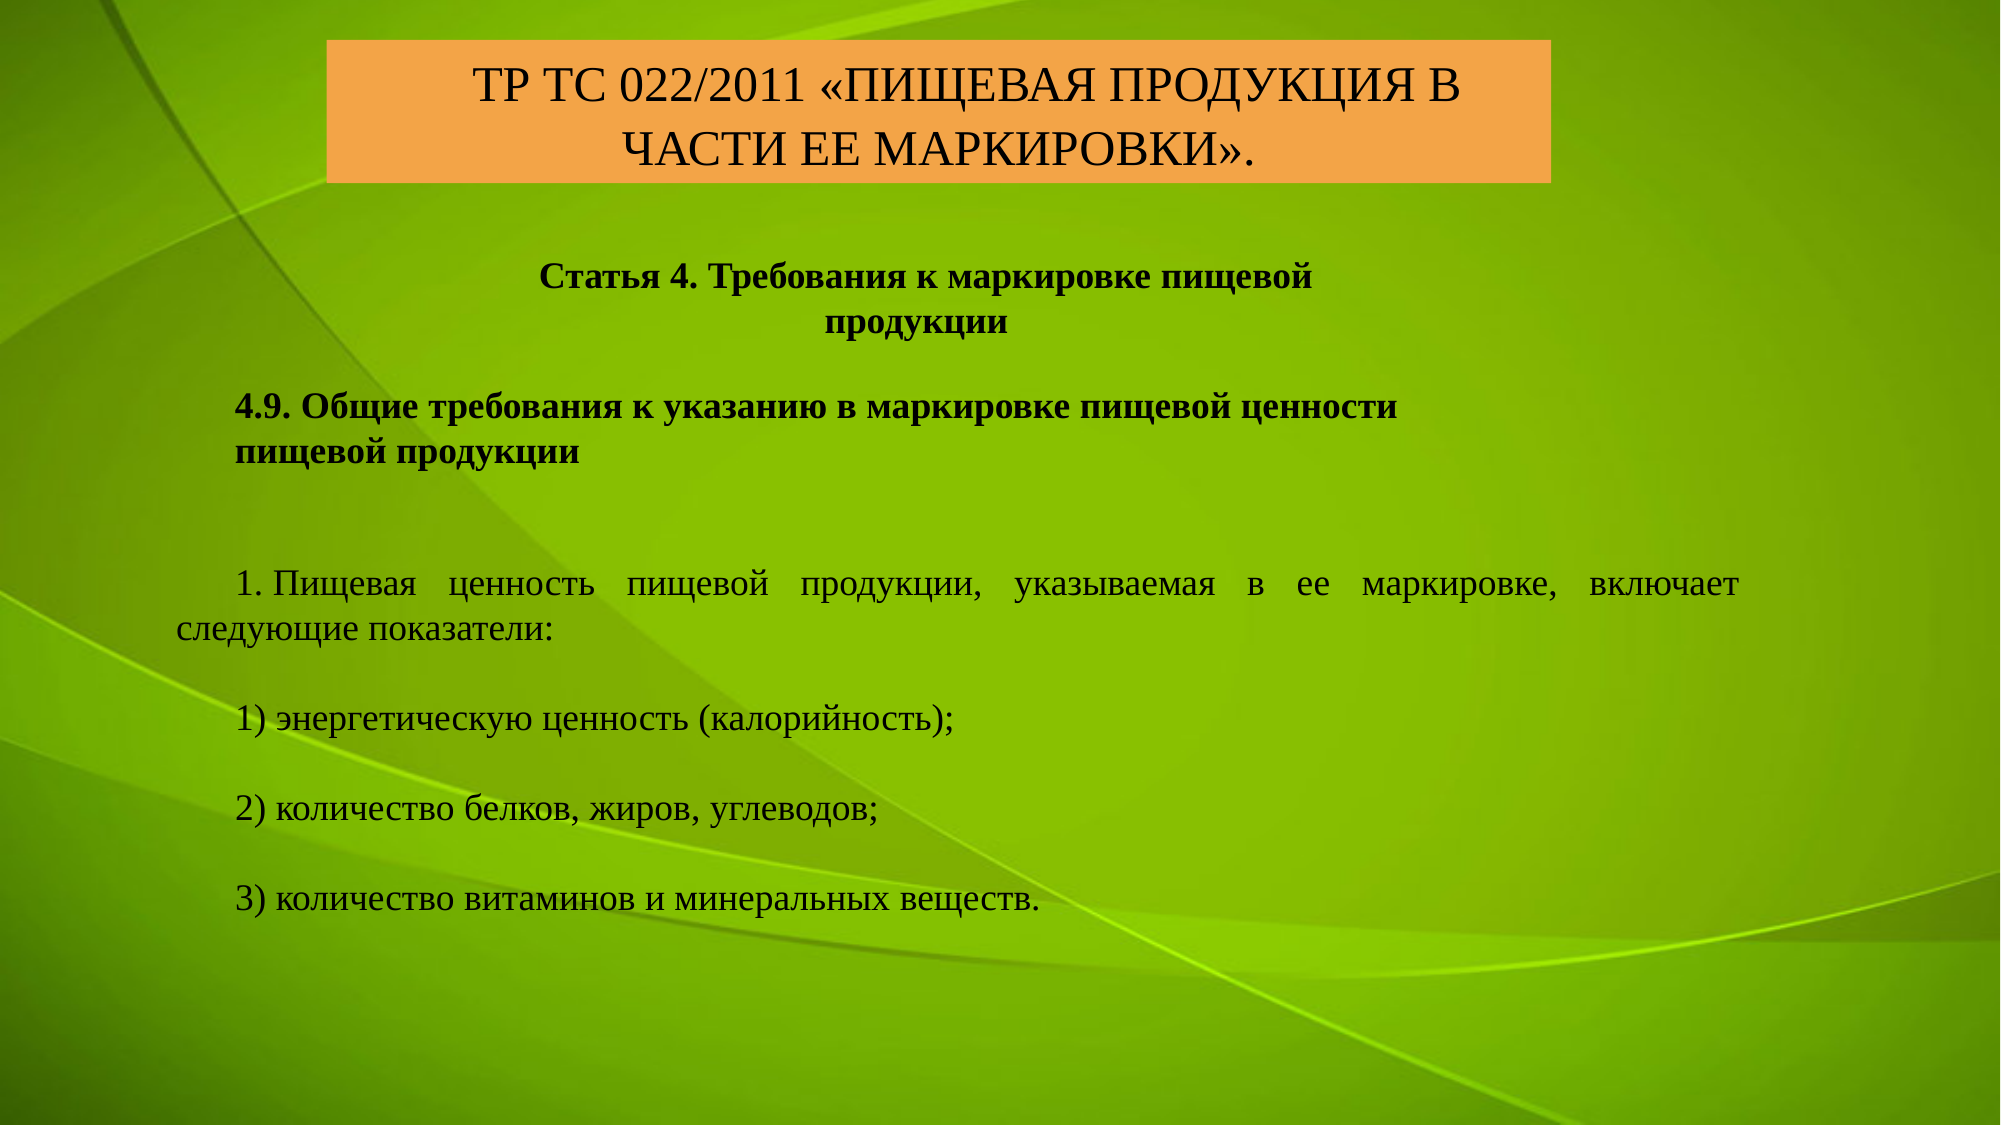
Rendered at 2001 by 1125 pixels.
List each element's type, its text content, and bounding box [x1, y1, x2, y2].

text_box 4.9. Общие требования к указанию в маркировке пищевой ценности пищевой продукции [220, 373, 1504, 479]
text_box 1. Пищевая ценность пищевой продукции, указываемая в ее маркировке, включает следующие показатели: 1) энергетическую ценность (калорийность); 2) количество белков, жиров, углеводов; 3) количество витаминов и минеральных веществ. [161, 550, 1756, 926]
picture [0, 0, 2001, 1125]
text_box ТР ТС 022/2011 «ПИЩЕВАЯ ПРОДУКЦИЯ В ЧАСТИ ЕЕ МАРКИРОВКИ». [326, 39, 1552, 184]
text_box Статья 4. Требования к маркировке пищевой продукции [421, 243, 1422, 349]
